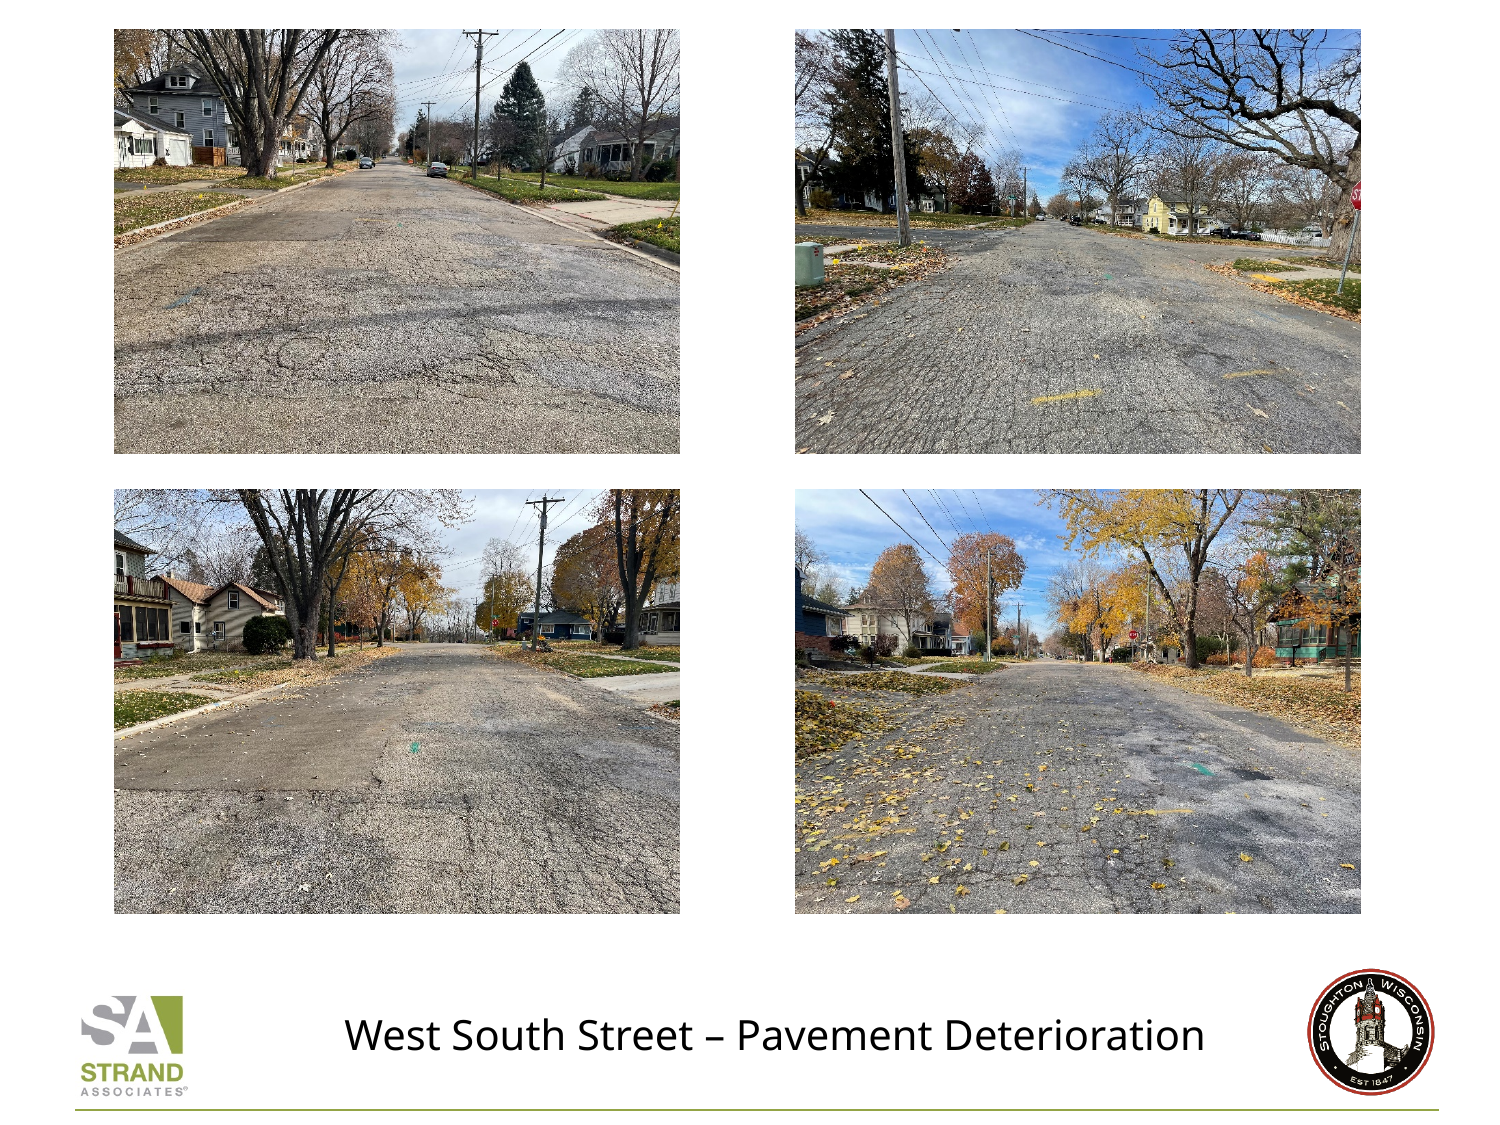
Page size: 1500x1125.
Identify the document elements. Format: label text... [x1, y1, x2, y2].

picture [75, 989, 191, 1106]
picture [1307, 968, 1435, 1096]
picture [114, 29, 680, 454]
picture [114, 489, 680, 914]
picture [795, 29, 1361, 454]
picture [794, 488, 1362, 914]
text_box West South Street – Pavement Deterioration [222, 1001, 1296, 1067]
